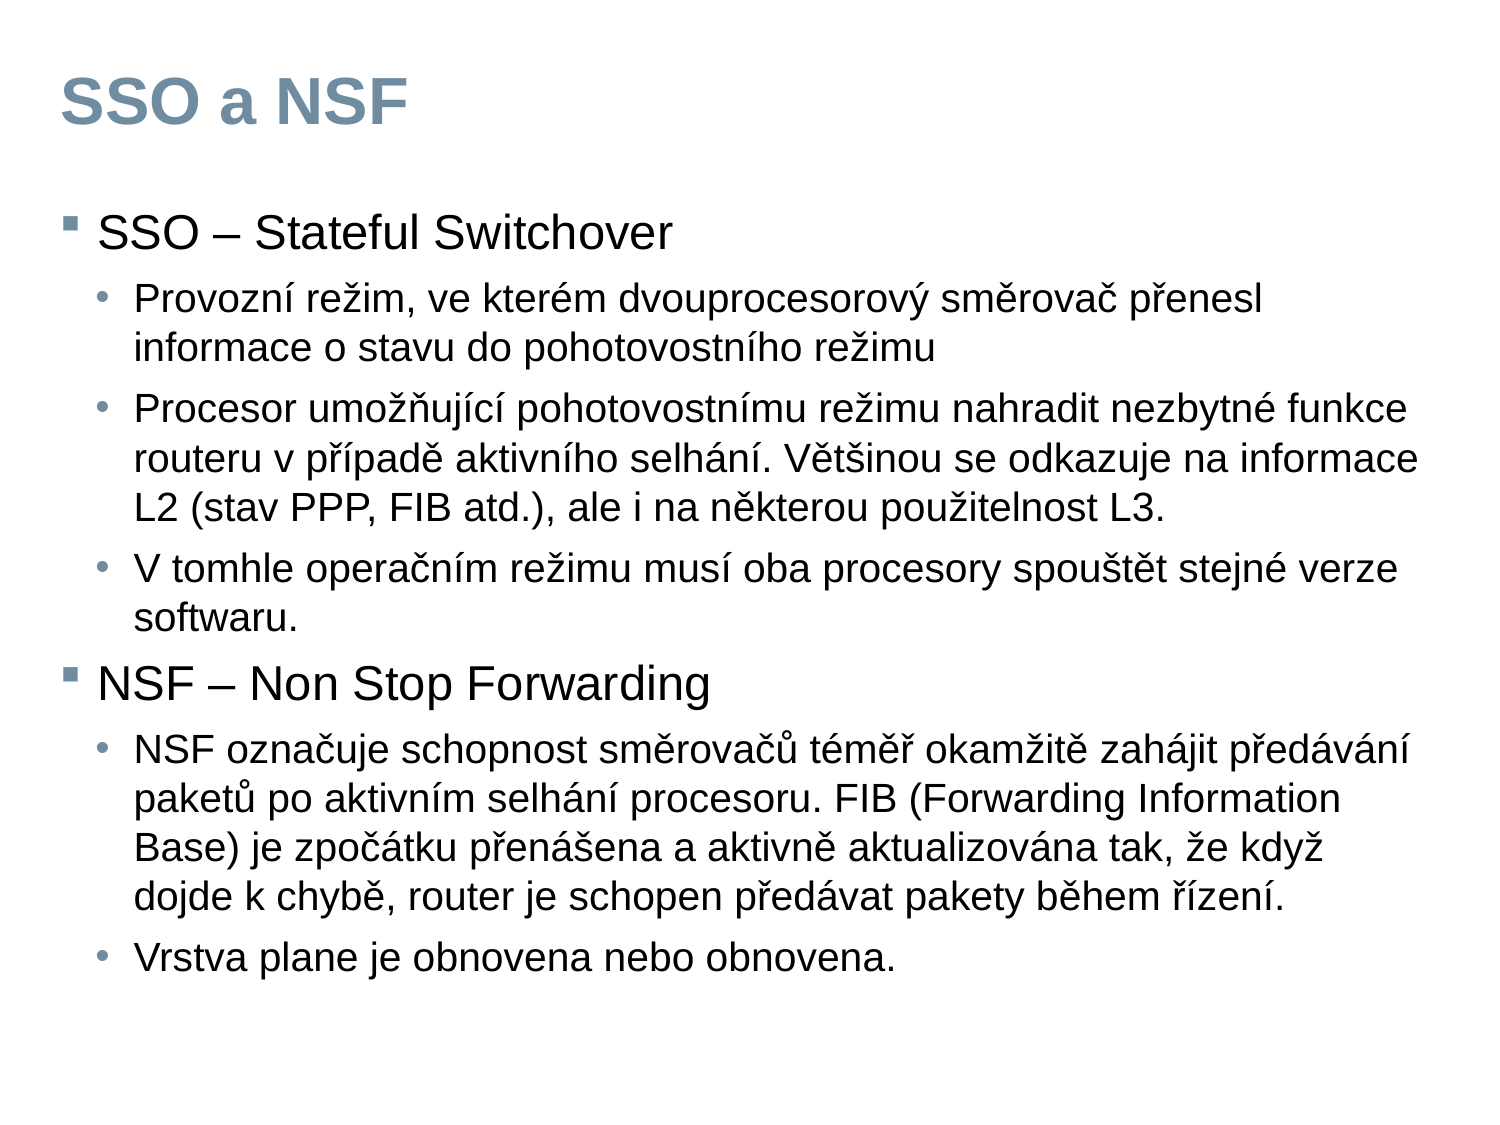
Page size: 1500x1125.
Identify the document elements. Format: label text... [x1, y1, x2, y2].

list SSO – Stateful Switchover Provozní režim, ve kterém dvouprocesorový směrovač přenesl informace o stavu do pohotovostního režimu Procesor umožňující pohotovostnímu režimu nahradit nezbytné funkce routeru v případě aktivního selhání. Většinou se odkazuje na informace L2 (stav PPP, FIB atd.), ale i na některou použitelnost L3. V tomhle operačním režimu musí oba procesory spouštět stejné verze softwaru. NSF – Non Stop Forwarding NSF označuje schopnost směrovačů téměř okamžitě zahájit předávání paketů po aktivním selhání procesoru. FIB (Forwarding Information Base) je zpočátku přenášena a aktivně aktualizována tak, že když dojde k chybě, router je schopen předávat pakety během řízení. Vrstva plane je obnovena nebo obnovena. [45, 193, 1444, 1037]
title SSO a NSF [45, 59, 1444, 182]
